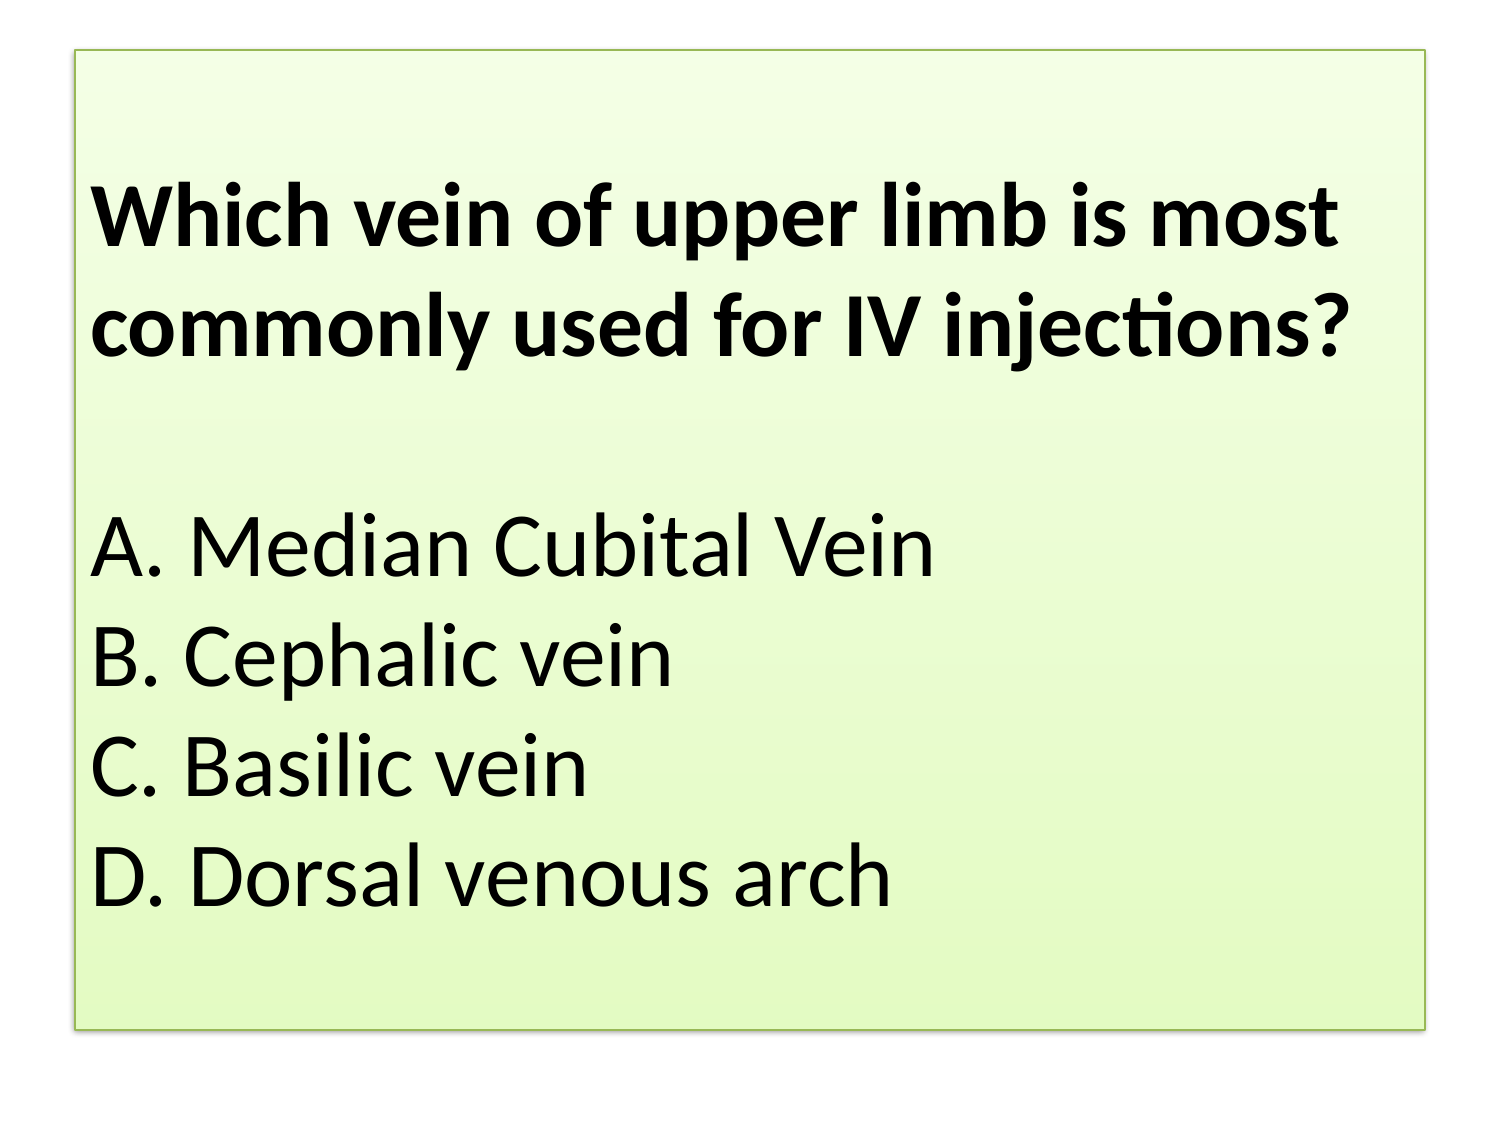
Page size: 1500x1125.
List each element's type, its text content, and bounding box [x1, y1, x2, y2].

title Which vein of upper limb is most commonly used for IV injections? A. Median Cubital Vein B. Cephalic vein C. Basilic vein D. Dorsal venous arch [74, 49, 1426, 1031]
